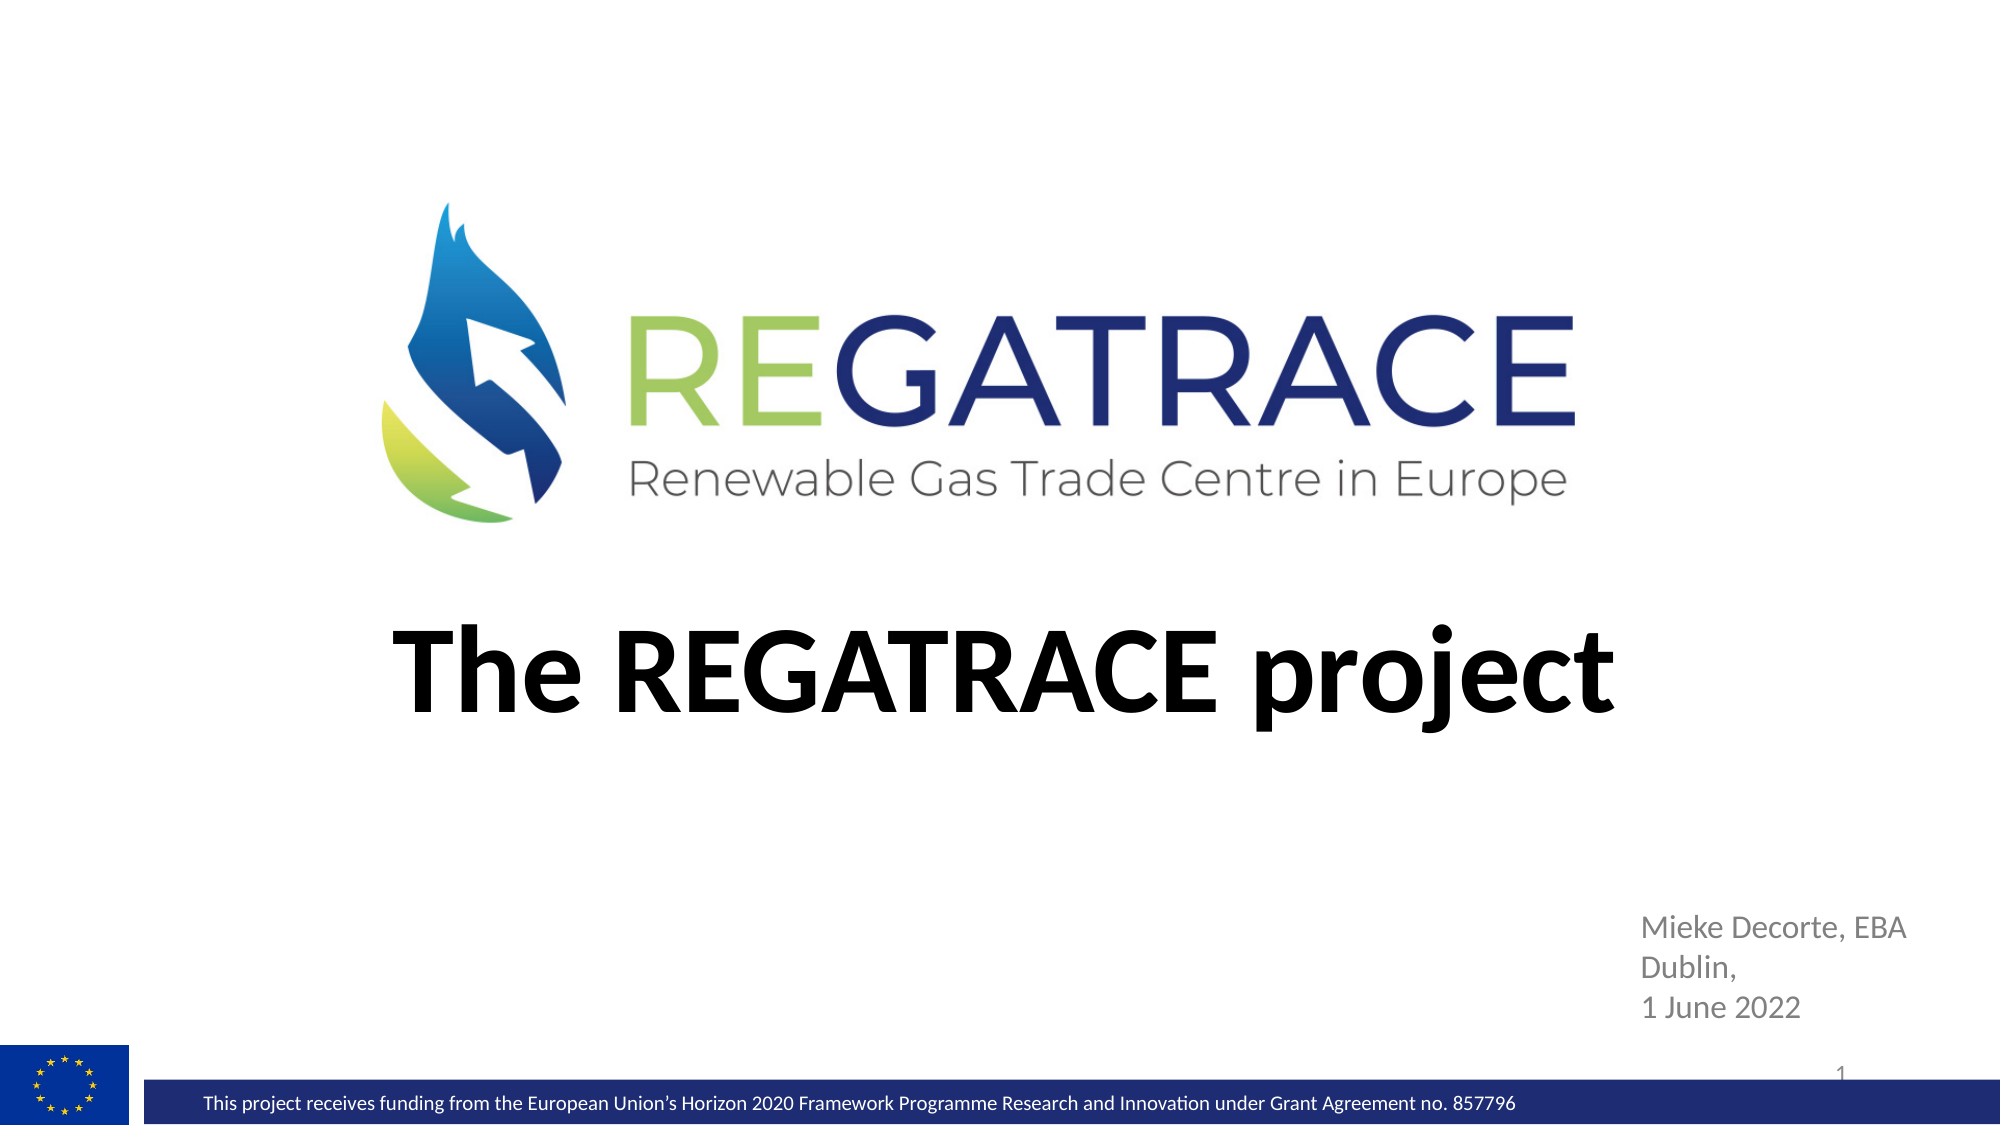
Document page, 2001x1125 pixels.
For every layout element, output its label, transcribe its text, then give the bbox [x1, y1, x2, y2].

picture [359, 177, 1606, 563]
text_box [144, 1079, 2000, 1125]
slide_number 1 [1412, 1042, 1863, 1103]
text_box This project receives funding from the European Union’s Horizon 2020 Framework Programme Research and Innovation under Grant Agreement no. 857796 [155, 1082, 1591, 1123]
picture [0, 1045, 129, 1125]
text_box Mieke Decorte, EBA Dublin, 1 June 2022 [1625, 898, 2000, 1033]
text_box The REGATRACE project [214, 580, 1796, 746]
